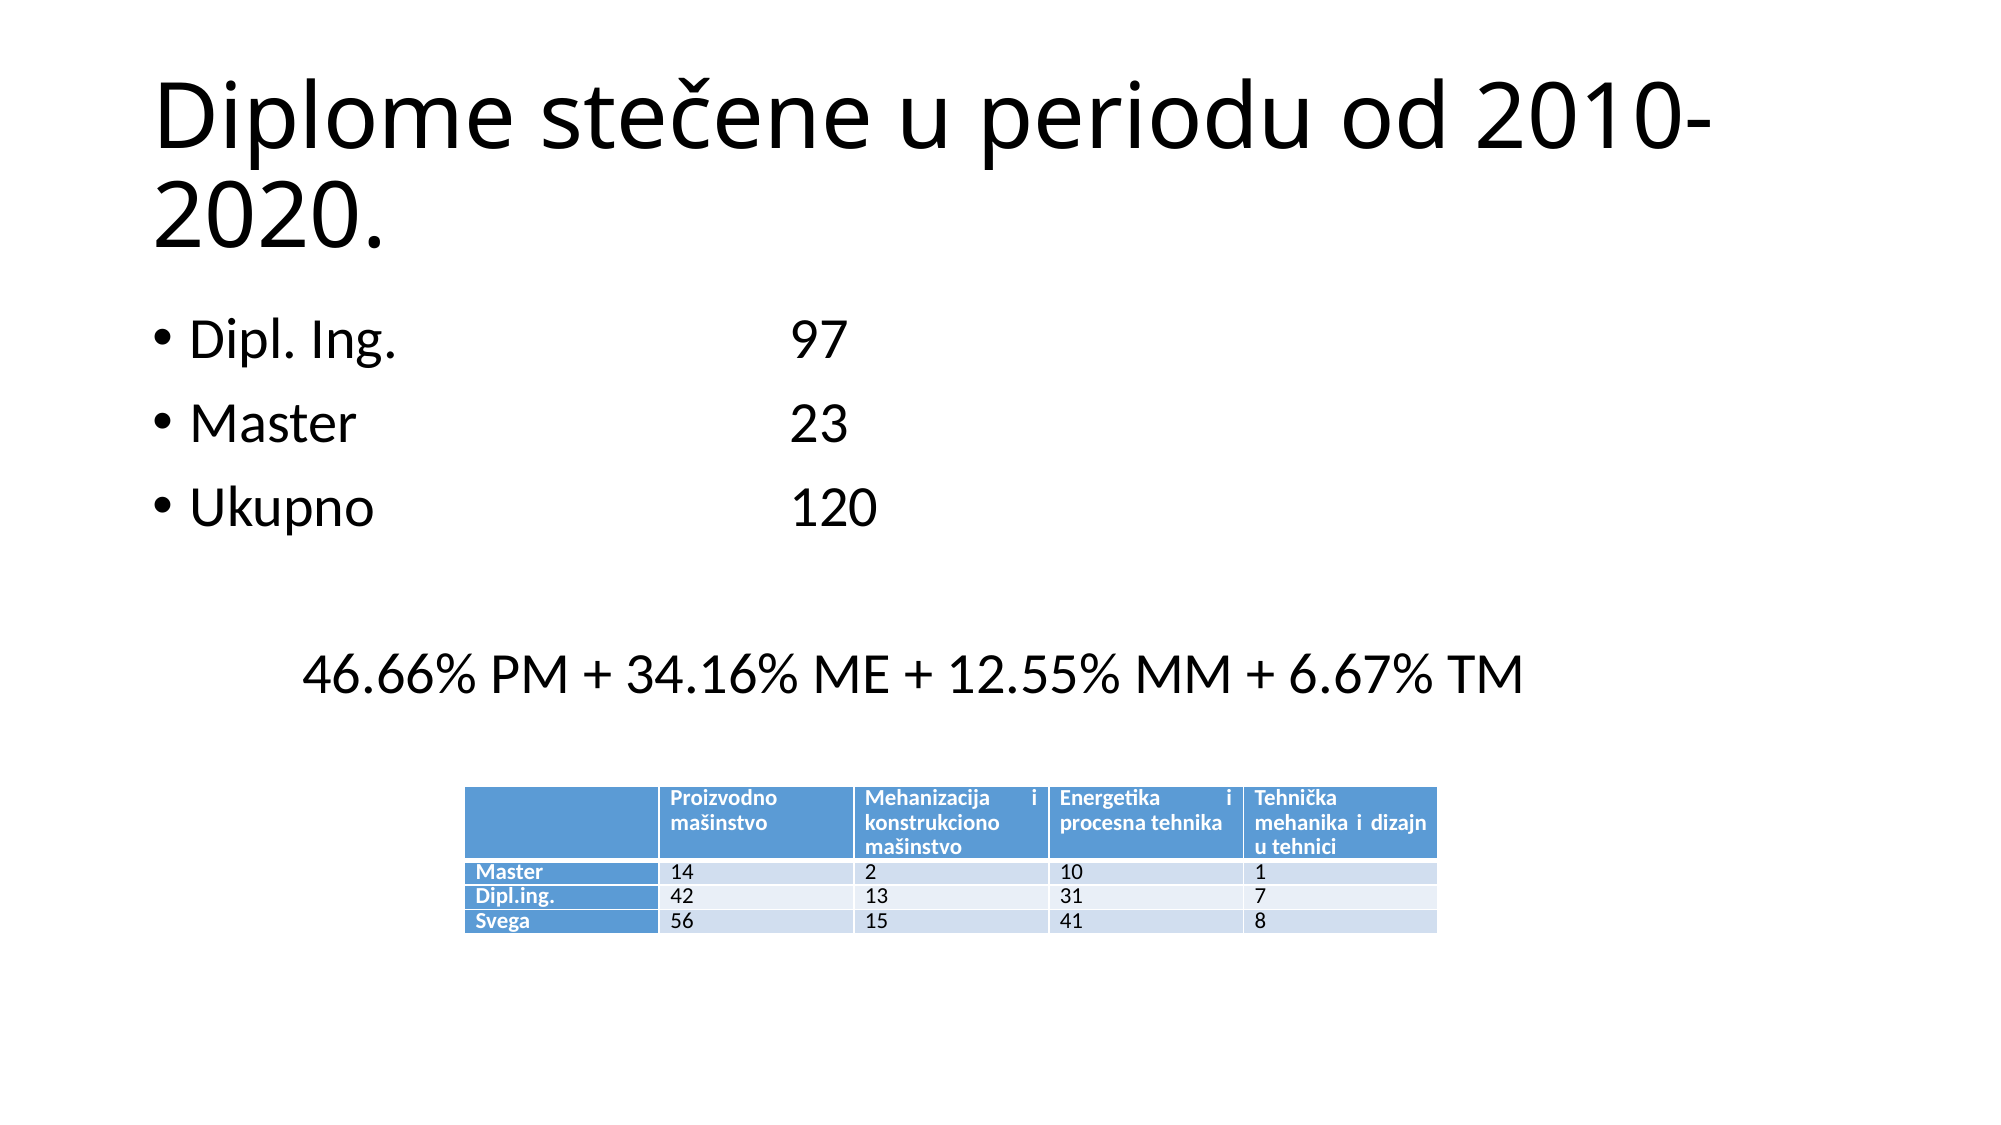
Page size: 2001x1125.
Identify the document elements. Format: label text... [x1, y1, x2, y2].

table_cell 1 [1244, 863, 1437, 884]
title Diplome stečene u periodu od 2010-2020. [137, 59, 1863, 278]
table_cell Svega [465, 910, 658, 933]
table_cell 7 [1244, 886, 1437, 909]
table_header Energetika i procesna tehnika [1050, 787, 1243, 858]
table_cell 15 [855, 910, 1048, 933]
table_cell 56 [660, 910, 853, 933]
table_header Proizvodno mašinstvo [660, 787, 853, 858]
table_cell 31 [1050, 886, 1243, 909]
table_cell 2 [855, 863, 1048, 884]
table_header [465, 787, 658, 858]
table_header Mehanizacija i konstrukciono mašinstvo [855, 787, 1048, 858]
table_cell 13 [855, 886, 1048, 909]
table_cell 42 [660, 886, 853, 909]
table_cell 10 [1050, 863, 1243, 884]
table_cell 8 [1244, 910, 1437, 933]
table_cell Master [465, 863, 658, 884]
table_cell Dipl.ing. [465, 886, 658, 909]
table_header Tehnička mehanika i dizajn u tehnici [1244, 787, 1437, 858]
table_cell 41 [1050, 910, 1243, 933]
list Dipl. Ing. 97 Master 23 Ukupno 120 46.66% PM + 34.16% ME + 12.55% MM + 6.67% TM [137, 300, 1863, 1015]
table_cell 14 [660, 863, 853, 884]
